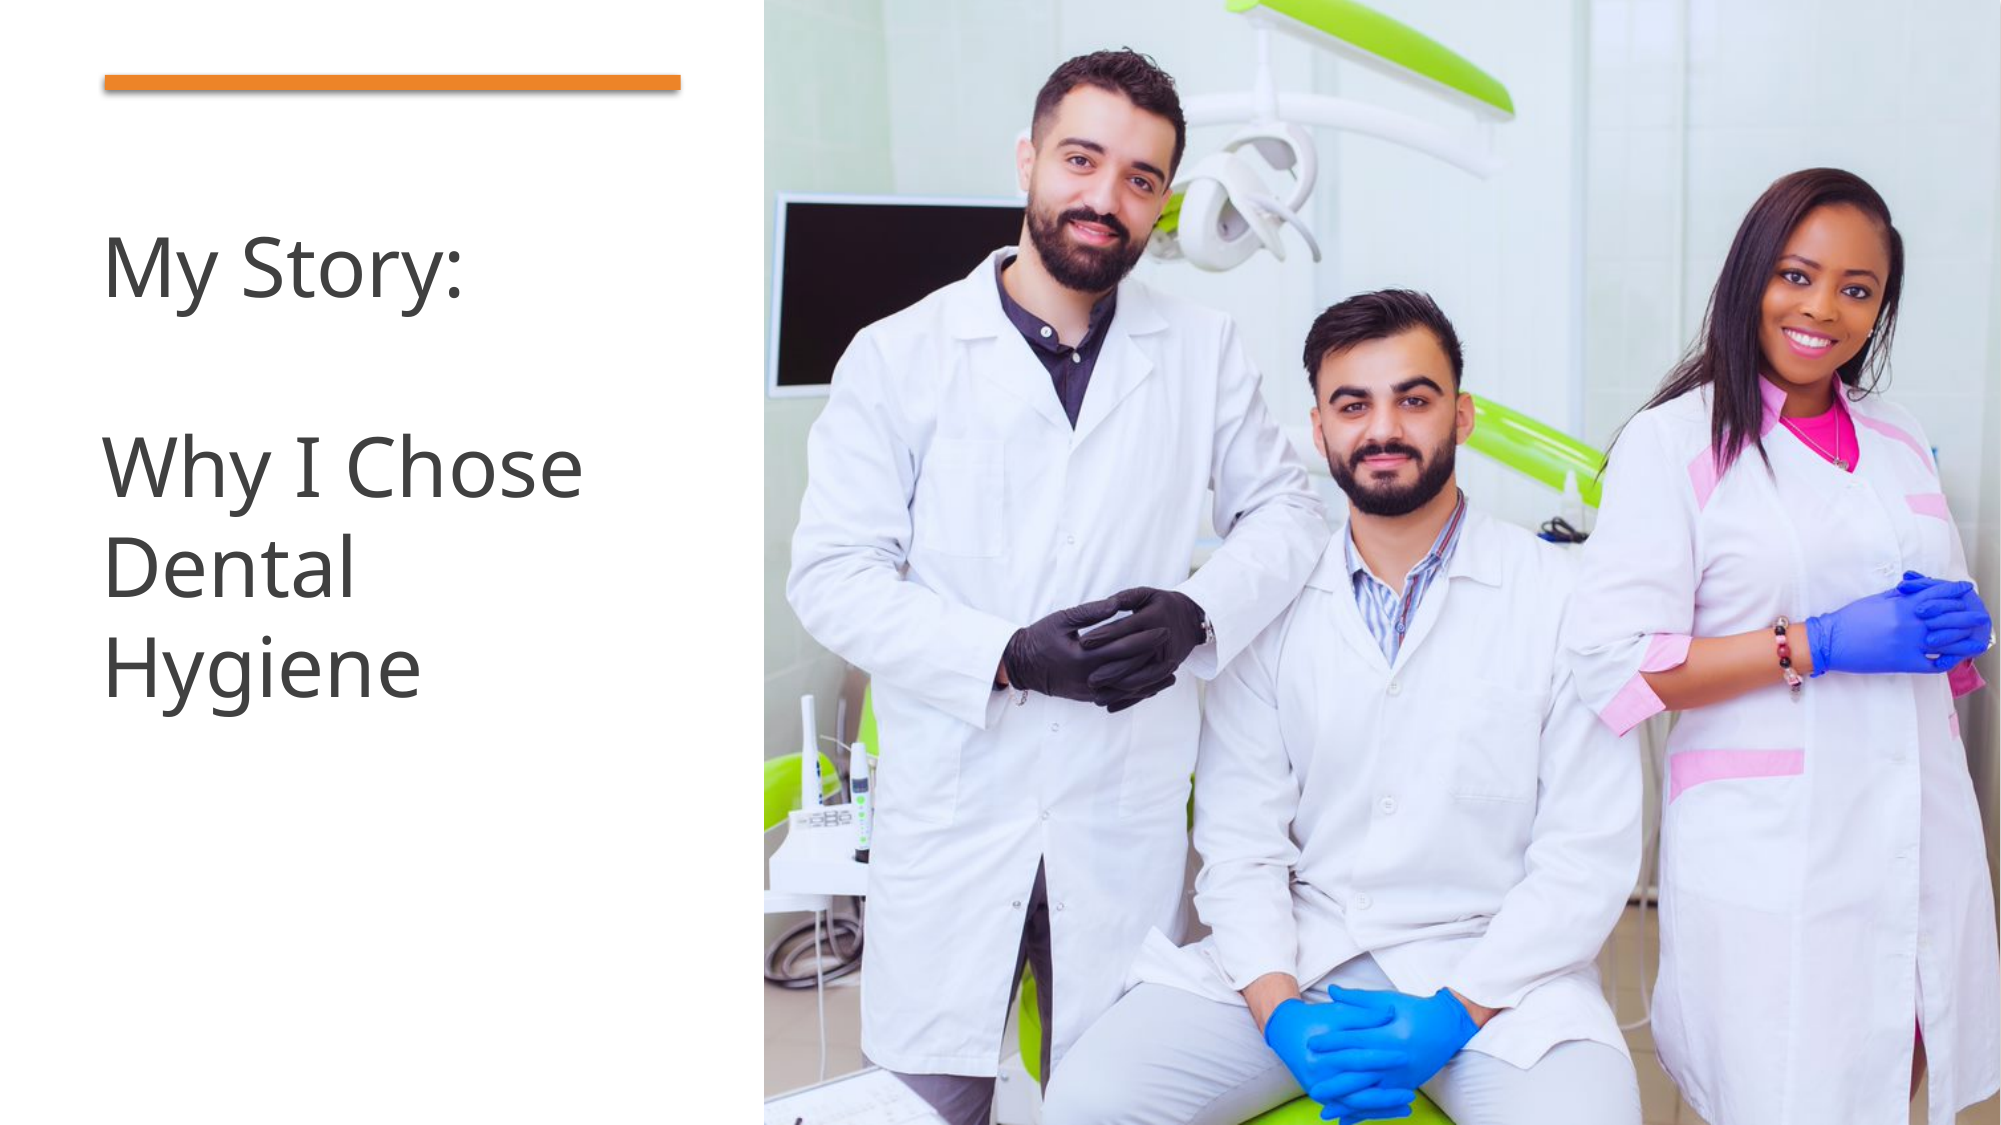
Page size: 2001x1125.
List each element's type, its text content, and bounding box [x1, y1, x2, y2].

picture [763, 0, 2000, 1125]
title My Story: Why I Chose Dental Hygiene [86, 225, 672, 722]
